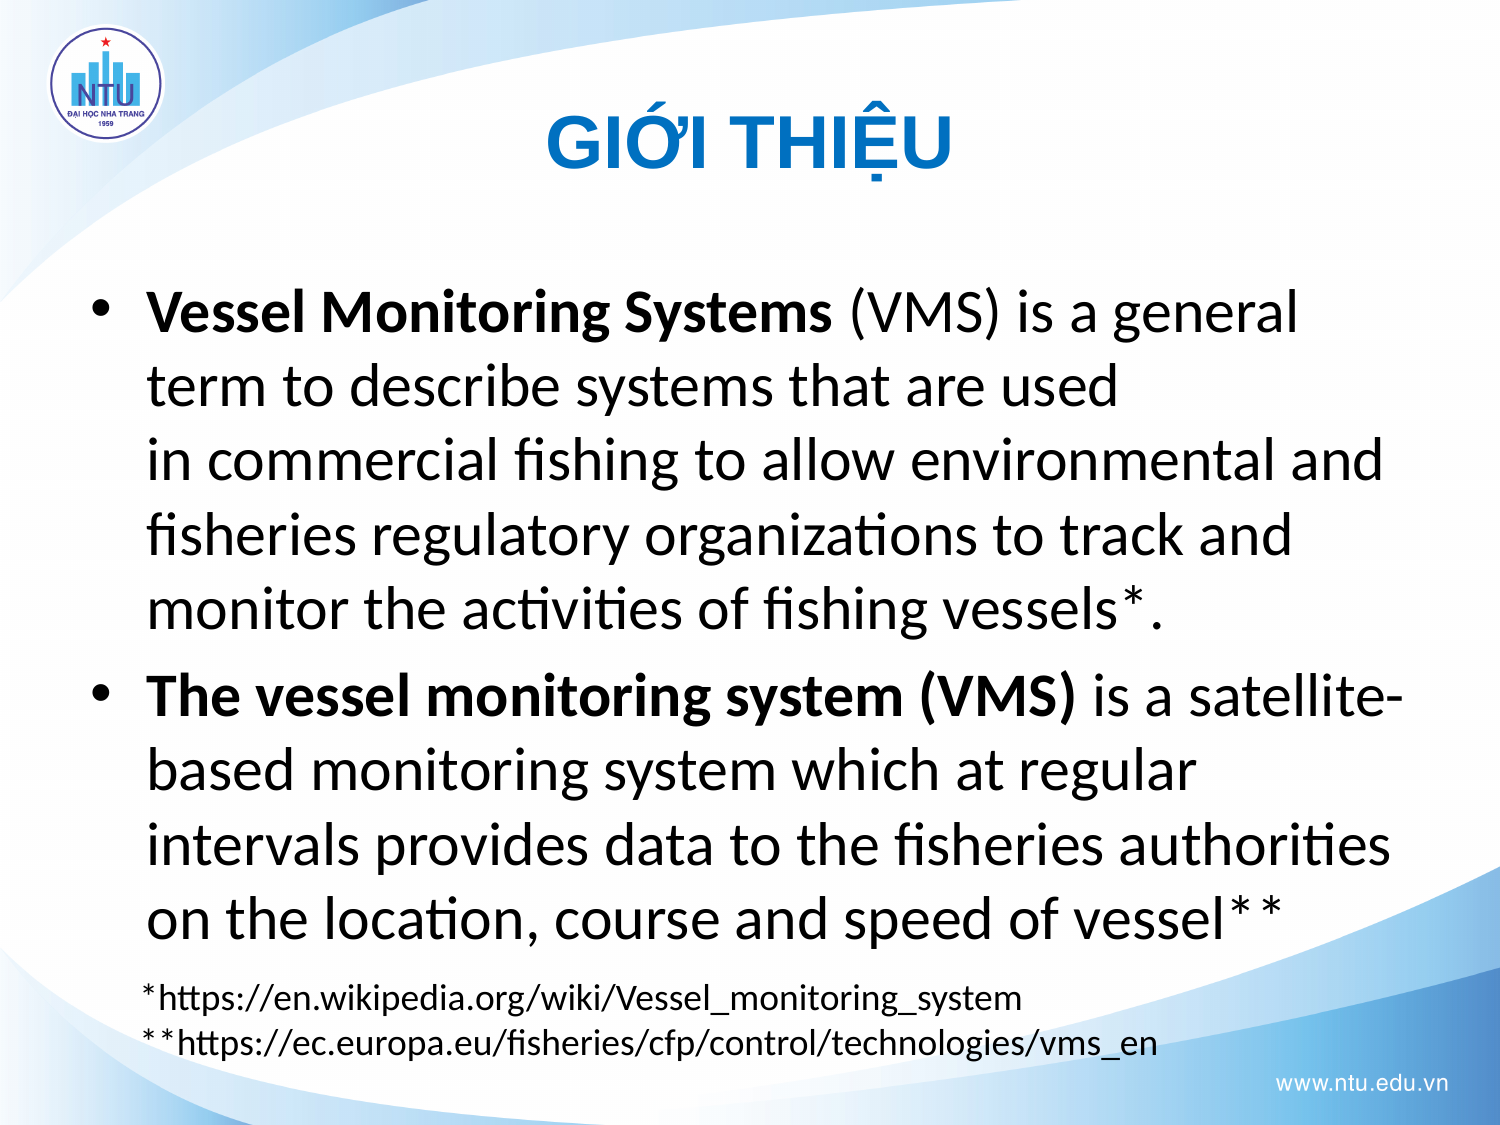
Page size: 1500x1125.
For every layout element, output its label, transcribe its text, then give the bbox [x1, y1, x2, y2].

title GIỚI THIỆU [75, 45, 1425, 233]
text_box *https://en.wikipedia.org/wiki/Vessel_monitoring_system **https://ec.europa.eu/fisheries/cfp/control/technologies/vms_en [124, 965, 1300, 1070]
list Vessel Monitoring Systems (VMS) is a general term to describe systems that are used in commercial fishing to allow environmental and fisheries regulatory organizations to track and monitor the activities of fishing vessels*. The vessel monitoring system (VMS) is a satellite-based monitoring system which at regular intervals provides data to the fisheries authorities on the location, course and speed of vessel** [75, 262, 1425, 988]
picture [0, 0, 1500, 1125]
